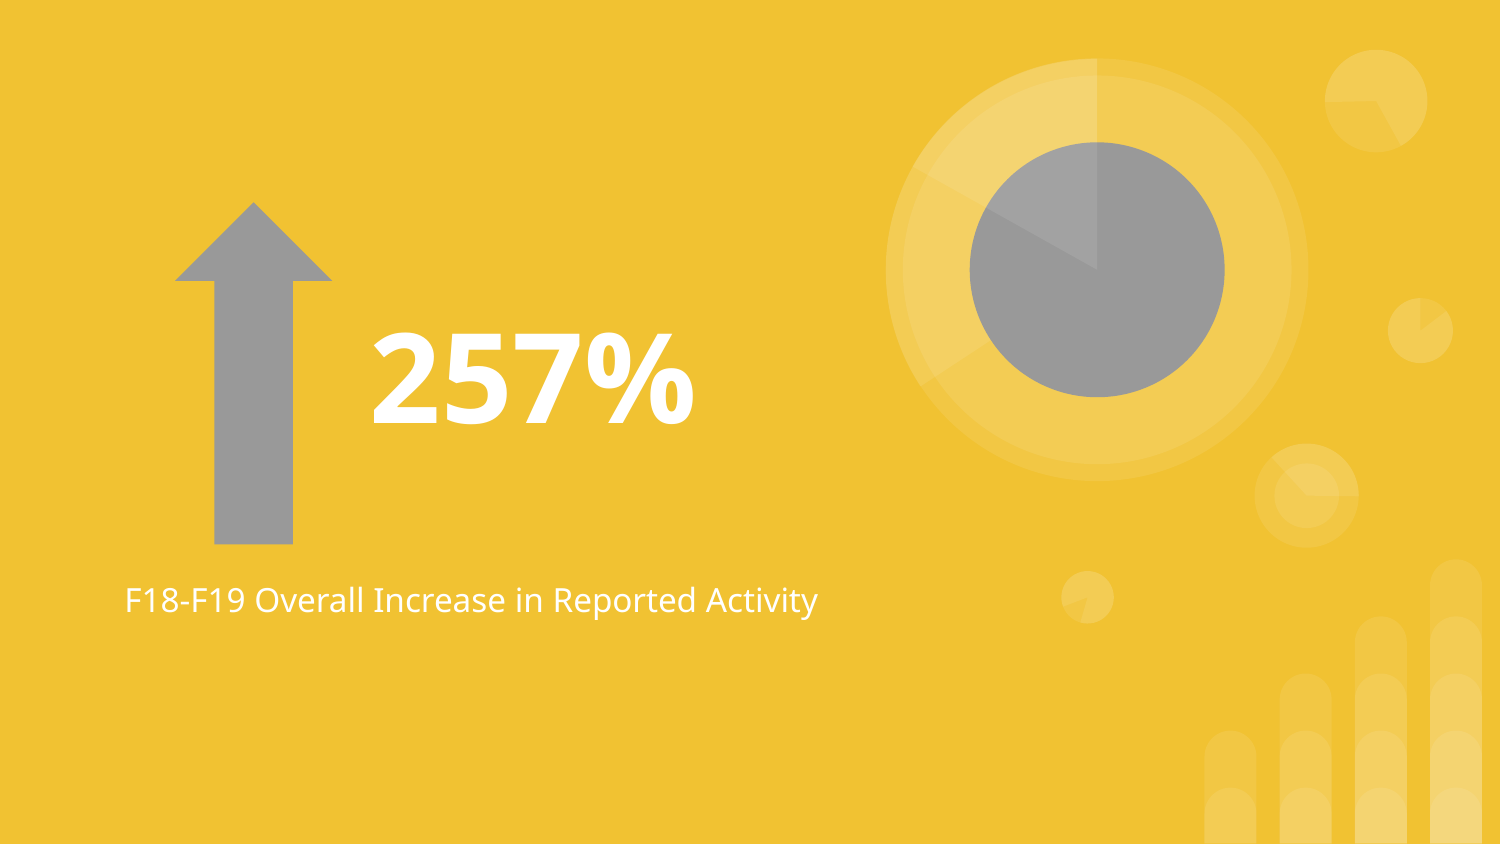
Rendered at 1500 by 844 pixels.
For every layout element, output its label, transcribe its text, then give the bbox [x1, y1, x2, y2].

subtitle F18-F19 Overall Increase in Reported Activity [103, 563, 841, 642]
title 257% [354, 273, 769, 474]
text_box [175, 202, 333, 545]
